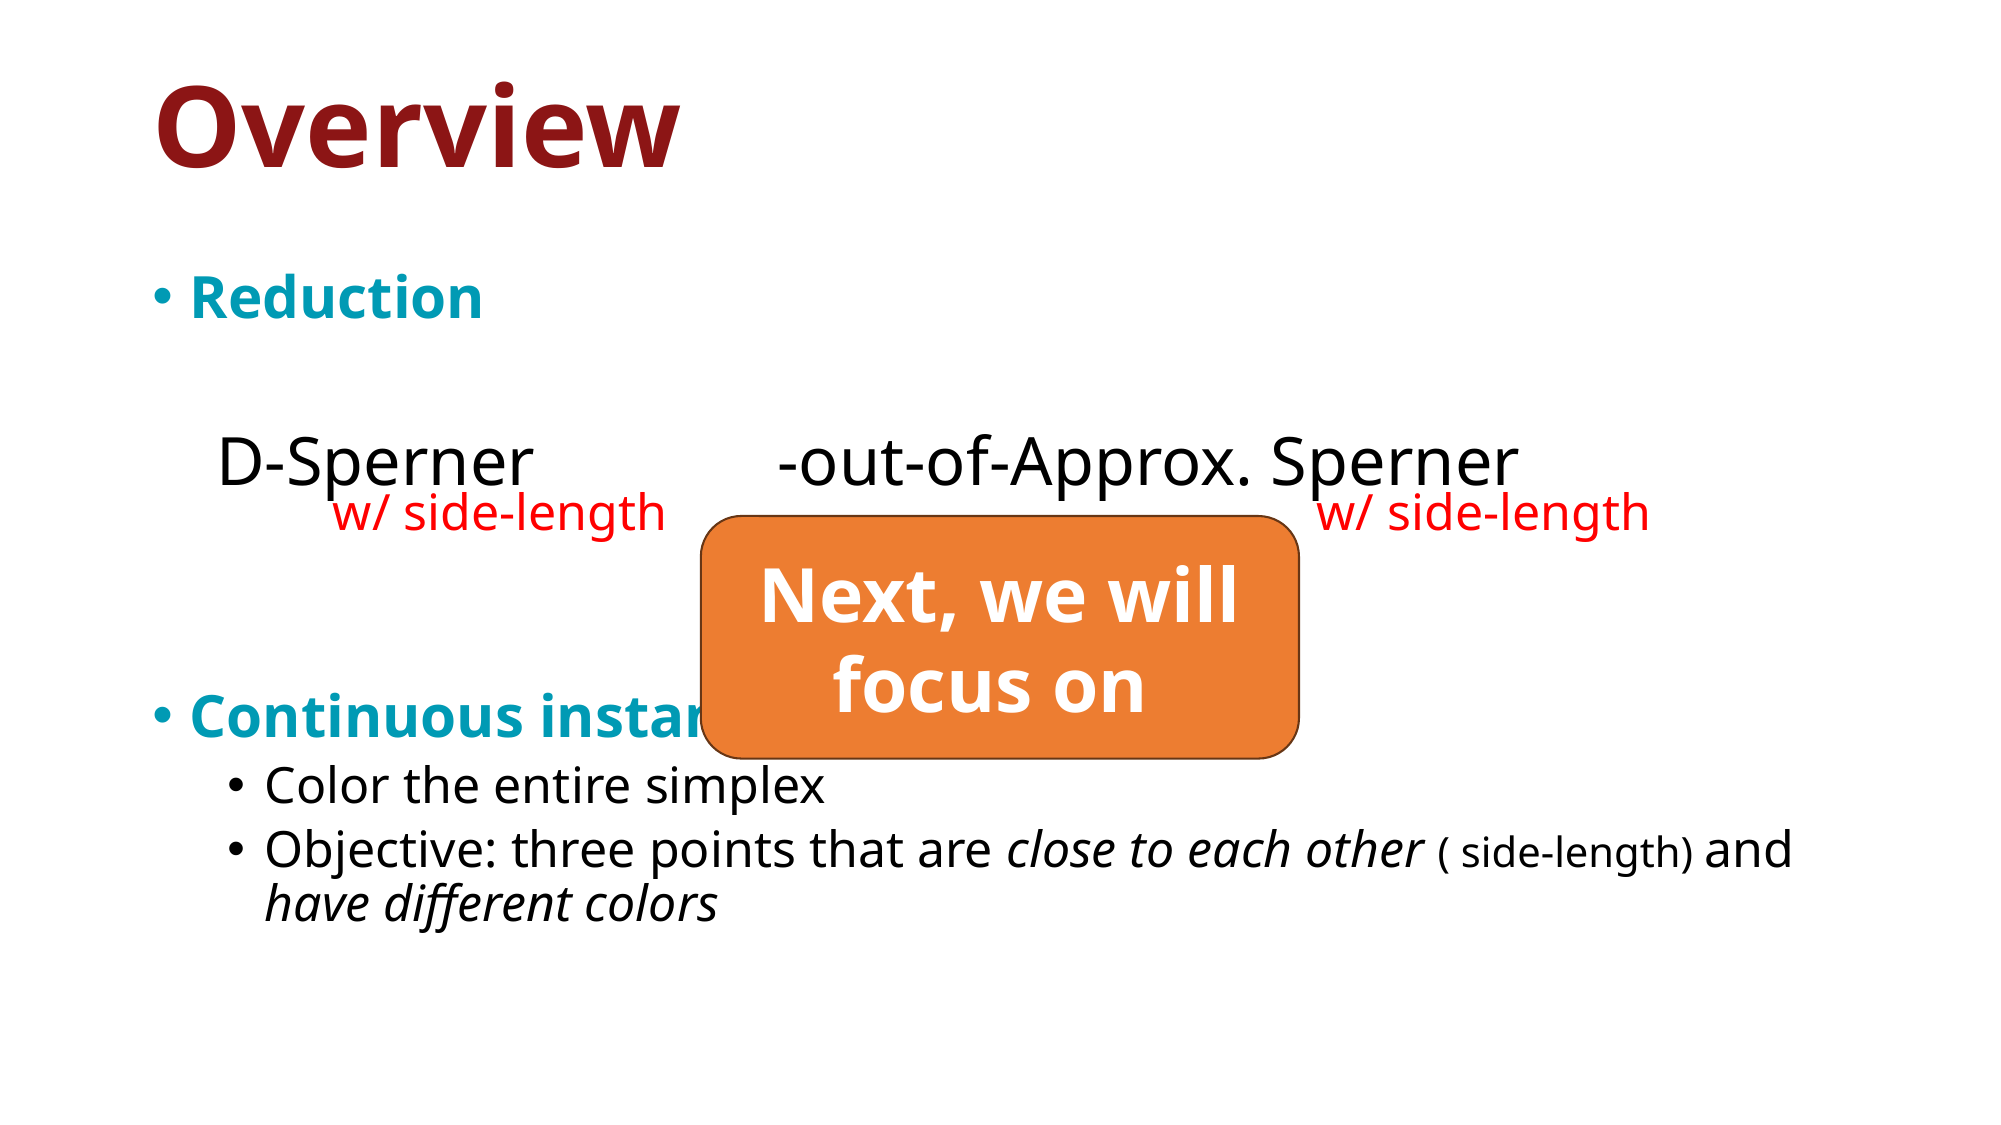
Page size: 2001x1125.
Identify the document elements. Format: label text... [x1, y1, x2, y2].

title Overview [137, 22, 1863, 240]
